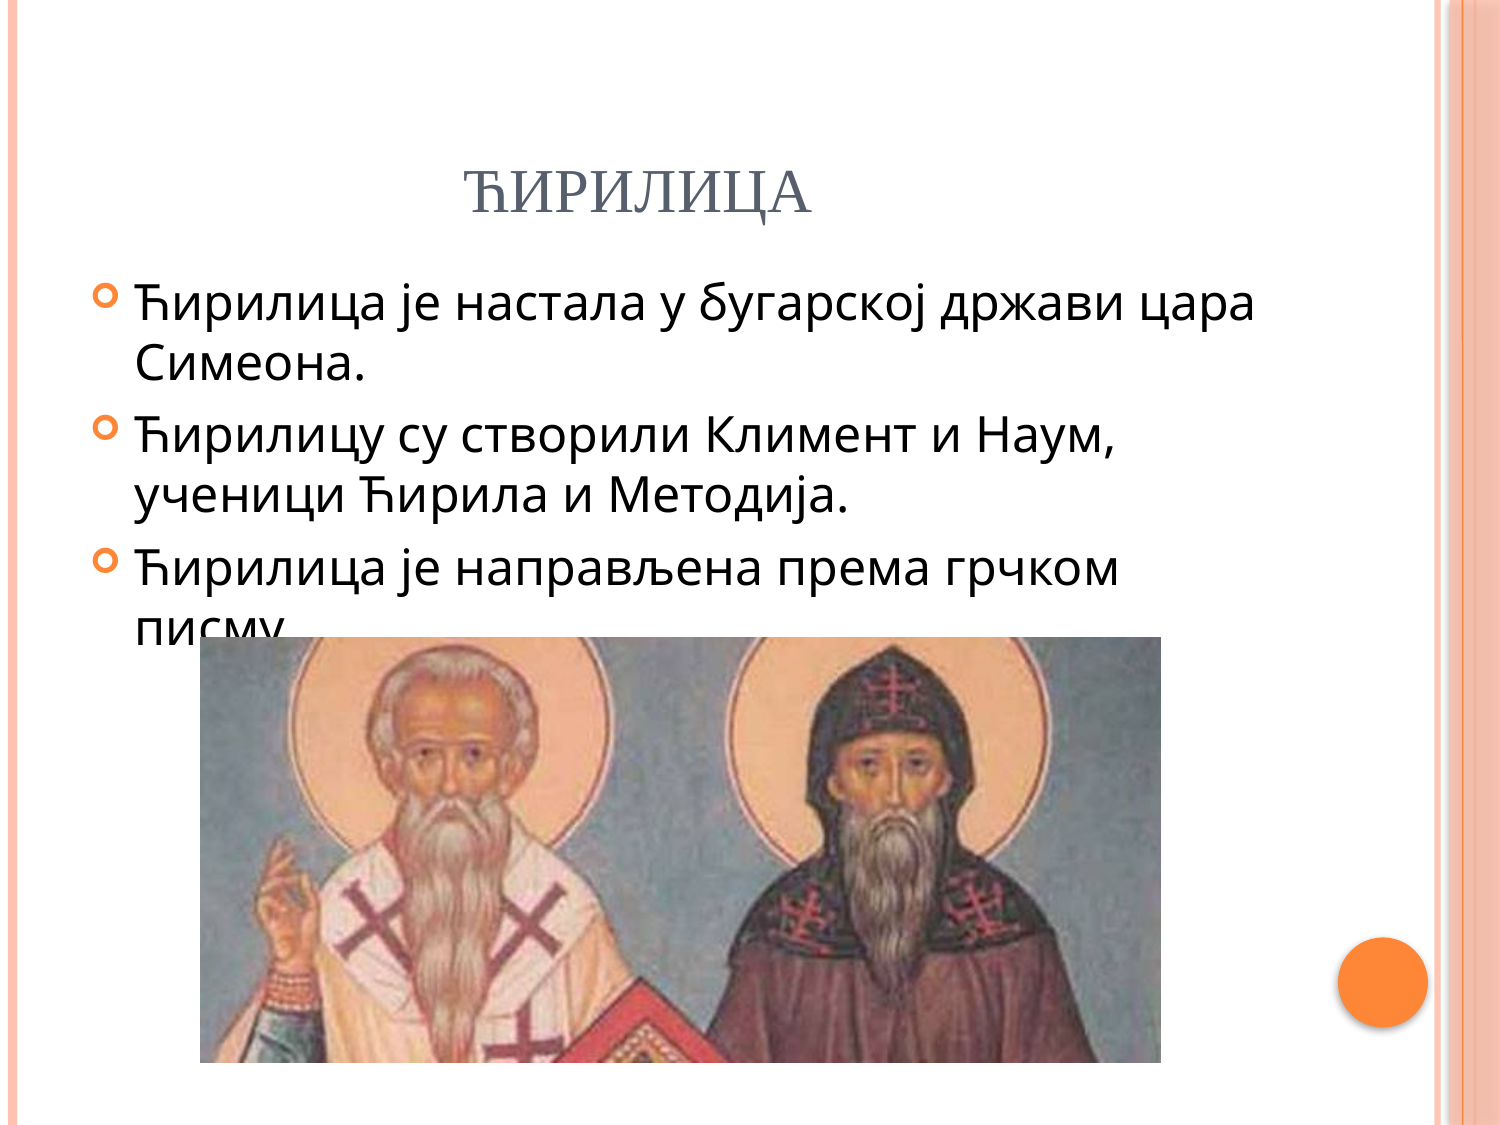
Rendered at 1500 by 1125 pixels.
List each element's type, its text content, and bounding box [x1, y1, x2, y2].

list Ћирилица је настала у бугарској држави цара Симеона. Ћирилицу су створили Климент и Наум, ученици Ћирила и Методија. Ћирилица је направљена према грчком писму. [75, 262, 1300, 1062]
title ЋИРИЛИЦА [75, 45, 1300, 233]
picture [199, 636, 1162, 1063]
